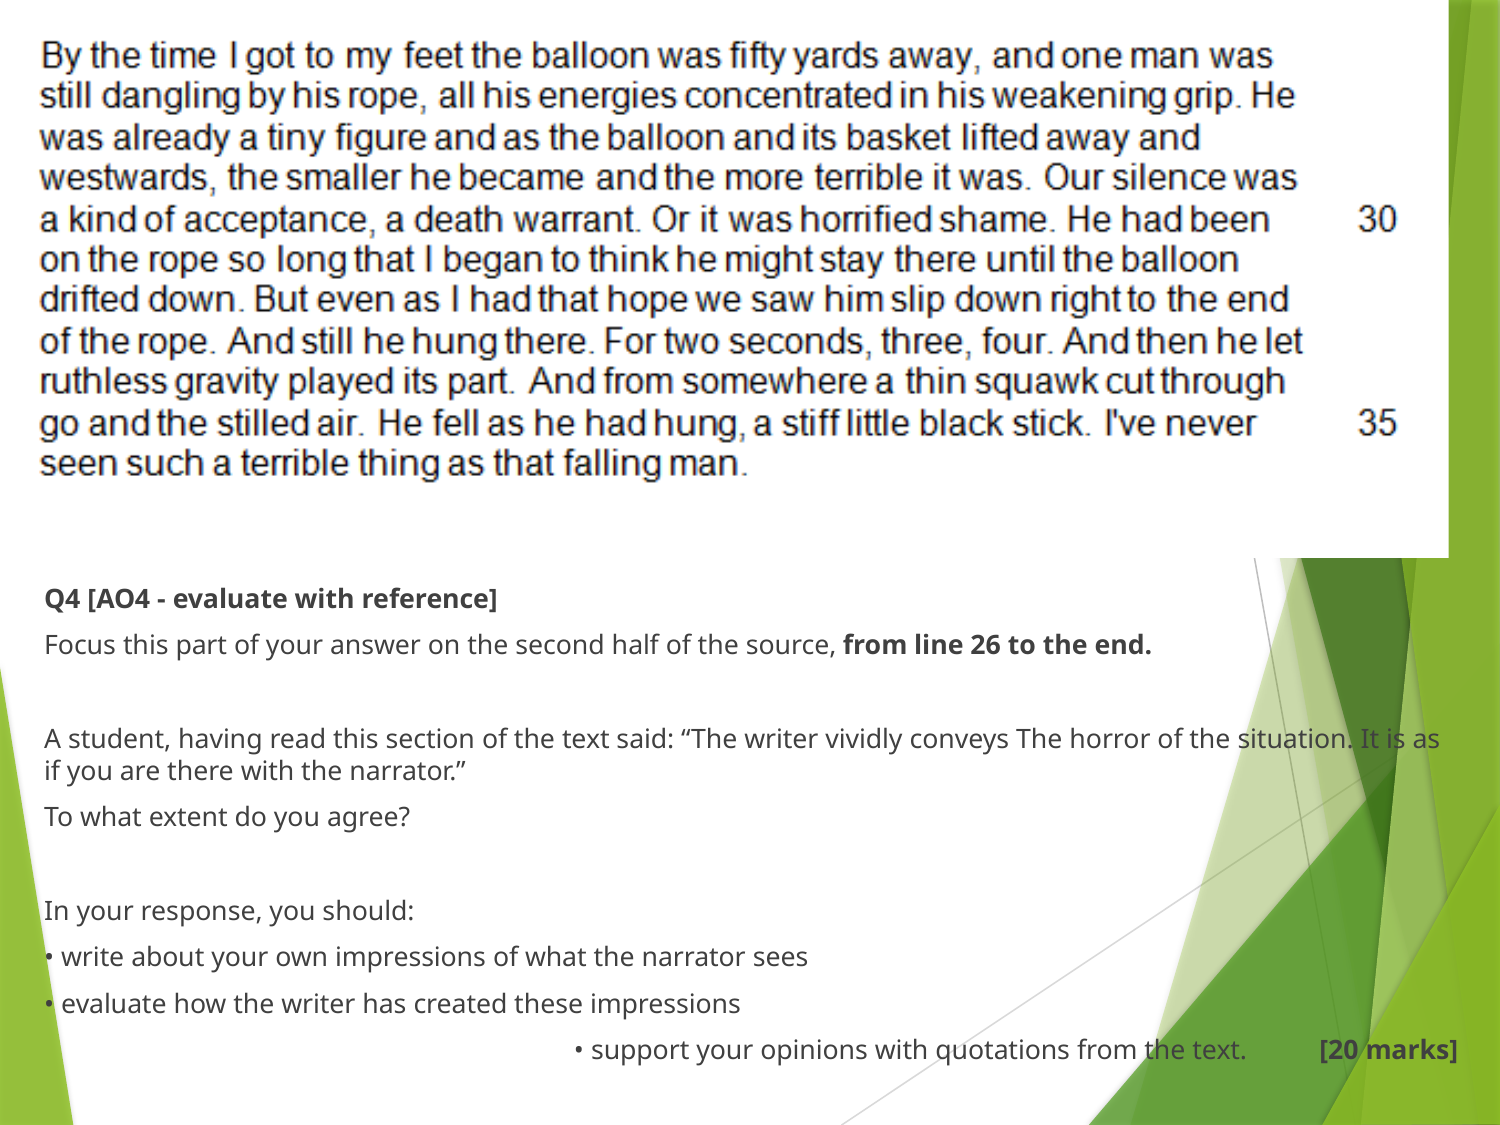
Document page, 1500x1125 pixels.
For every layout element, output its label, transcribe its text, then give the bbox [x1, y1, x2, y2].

picture [17, 0, 1450, 558]
text_box Q4 [AO4 - evaluate with reference] Focus this part of your answer on the second half of the source, from line 26 to the end. A student, having read this section of the text said: “The writer vividly conveys The horror of the situation. It is as if you are there with the narrator.” To what extent do you agree? In your response, you should: • write about your own impressions of what the narrator sees • evaluate how the writer has created these impressions • support your opinions with quotations from the text. [20 marks] [29, 574, 1473, 1078]
